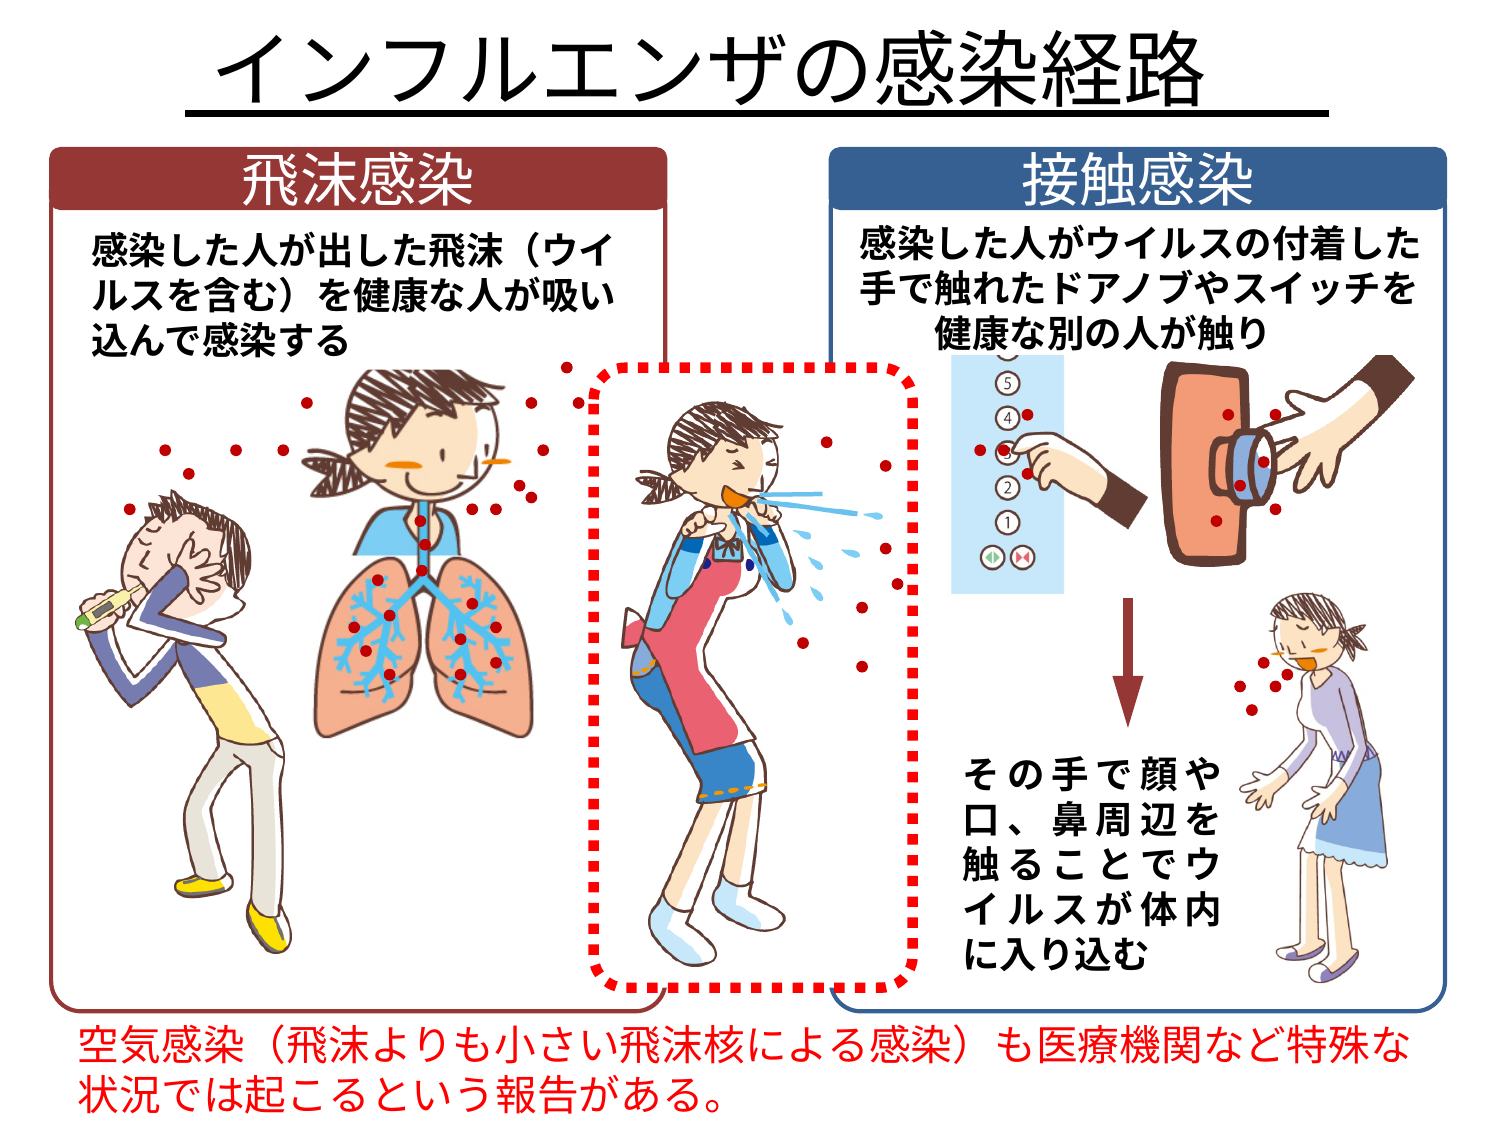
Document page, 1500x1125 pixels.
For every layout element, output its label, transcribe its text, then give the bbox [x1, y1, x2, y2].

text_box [796, 436, 904, 673]
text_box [830, 148, 1446, 1012]
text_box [1210, 408, 1282, 528]
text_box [593, 367, 913, 988]
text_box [348, 361, 585, 681]
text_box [50, 148, 666, 1012]
text_box 空気感染（飛沫よりも小さい飛沫核による感染）も医療機関など特殊な状況では起こるという報告がある。 [63, 1011, 1447, 1125]
title インフルエンザの感染経路 [0, 31, 1500, 104]
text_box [123, 396, 314, 516]
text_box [1233, 656, 1294, 717]
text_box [974, 408, 1034, 480]
